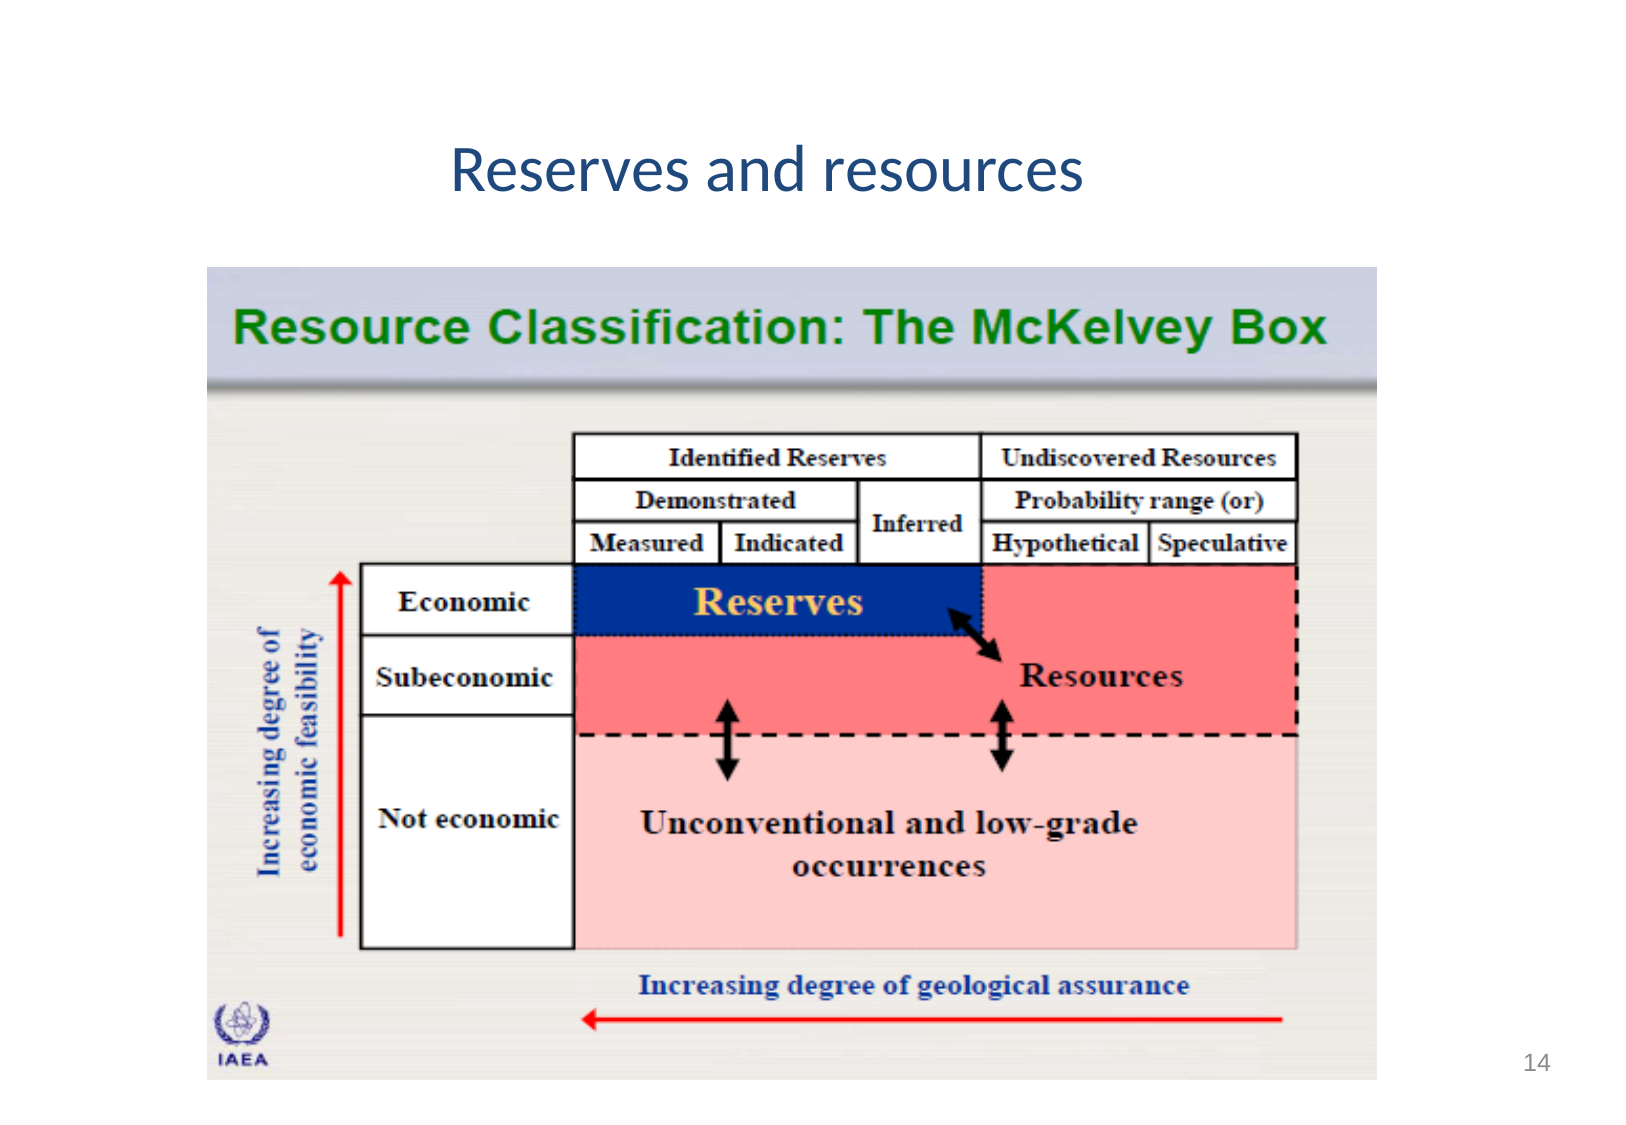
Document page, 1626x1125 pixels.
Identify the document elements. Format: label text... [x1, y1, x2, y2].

title Reserves and resources [95, 134, 1440, 195]
picture [206, 266, 1377, 1080]
slide_number 14 [1480, 1042, 1567, 1080]
